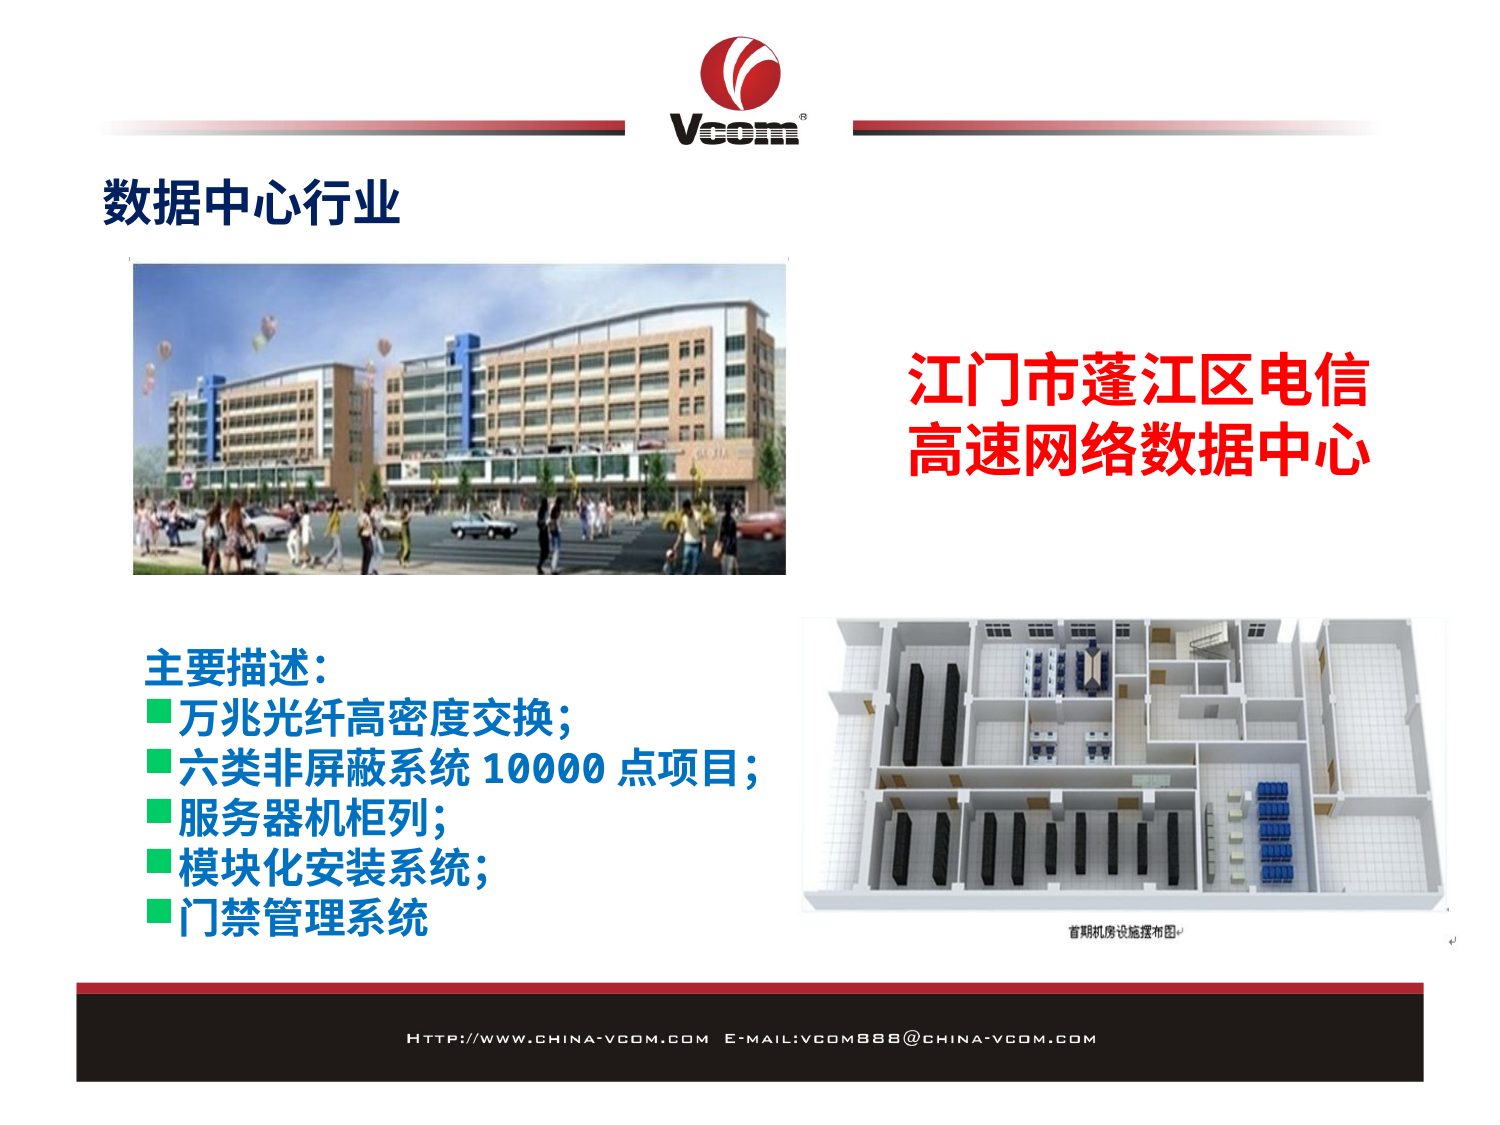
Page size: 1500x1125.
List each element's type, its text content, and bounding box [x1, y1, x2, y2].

picture [76, 964, 1424, 1082]
text_box 江门市蓬江区电信高速网络数据中心 [890, 335, 1388, 491]
text_box 主要描述： 万兆光纤高密度交换； 六类非屏蔽系统10000点项目； 服务器机柜列； 模块化安装系统； 门禁管理系统 [128, 634, 762, 950]
picture [796, 616, 1459, 950]
picture [65, 36, 1412, 161]
text_box 数据中心行业 [82, 163, 422, 239]
picture [128, 257, 789, 575]
